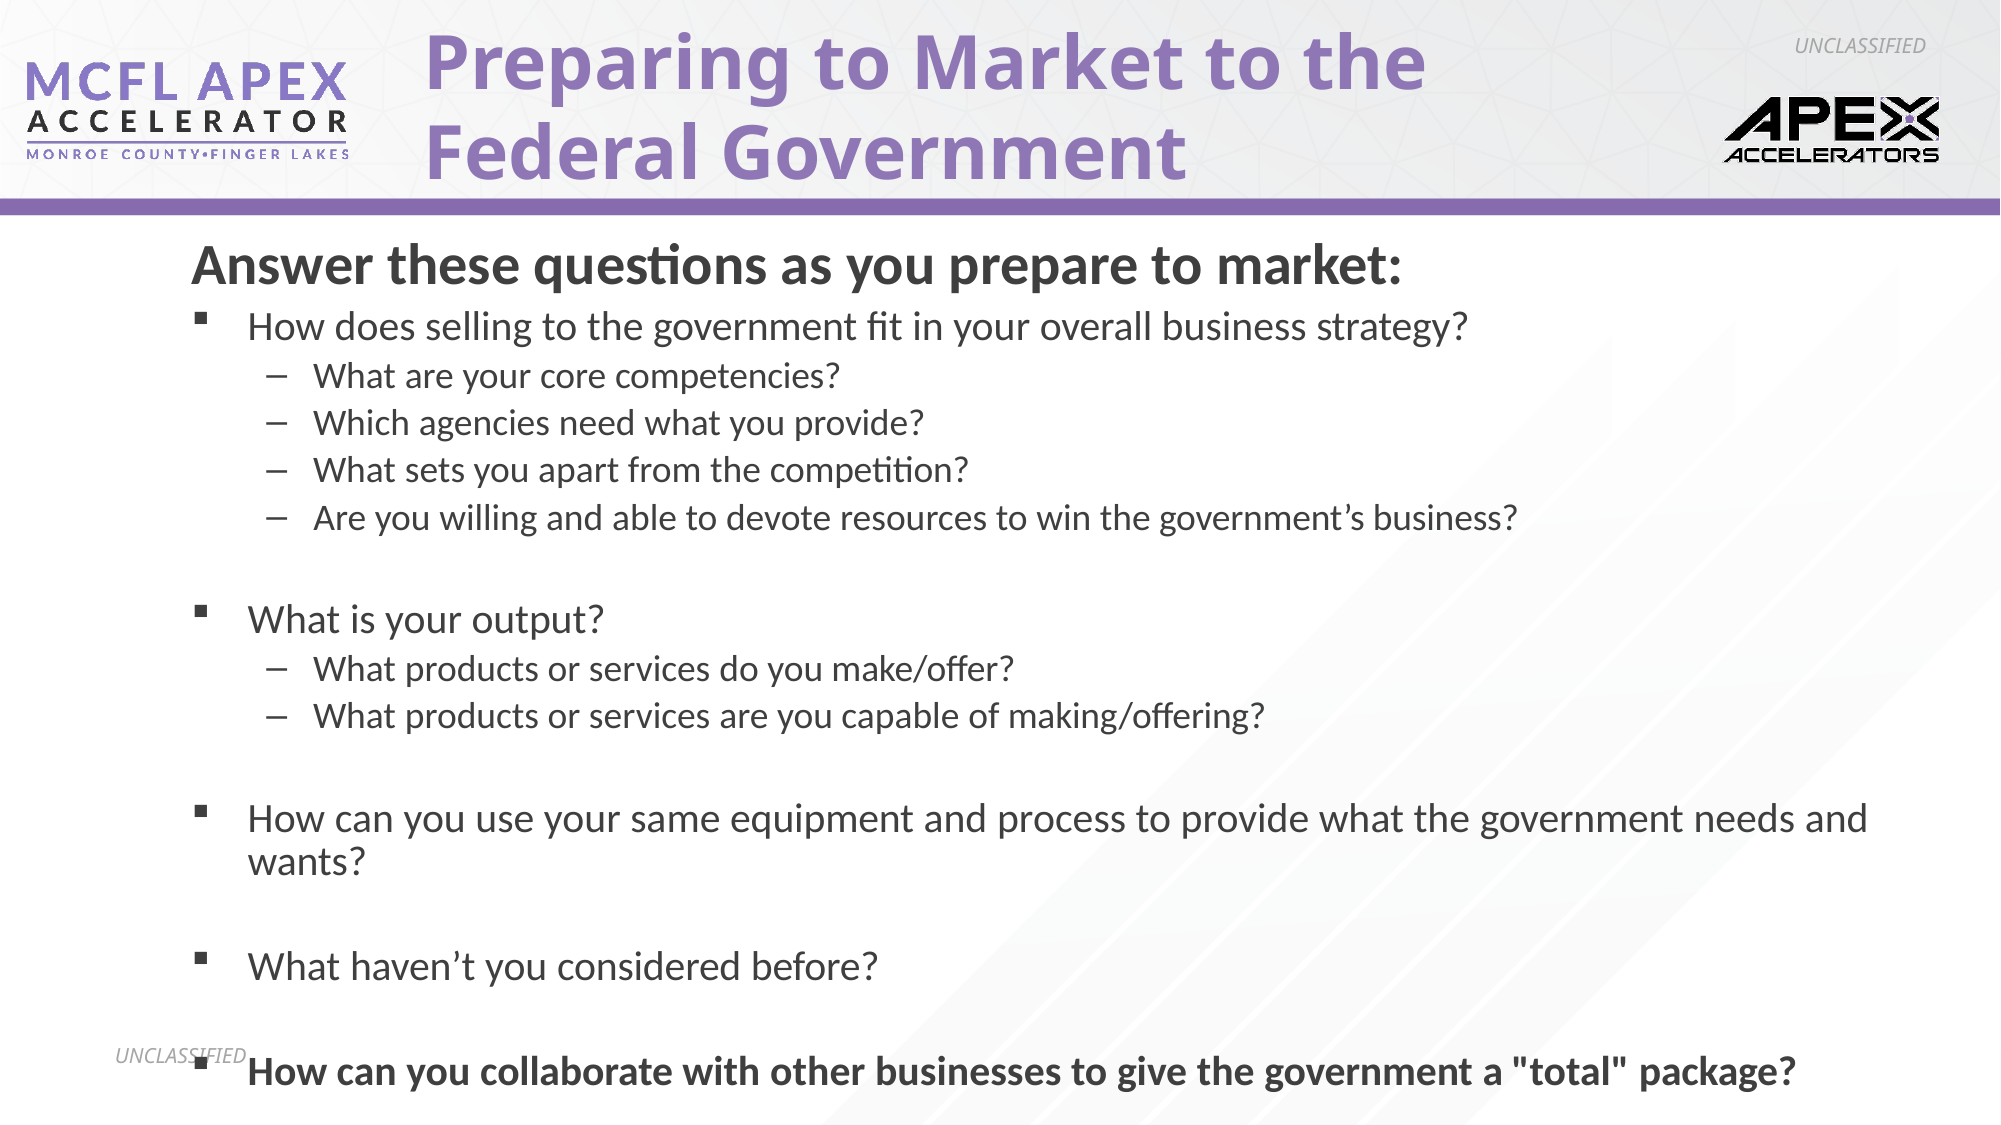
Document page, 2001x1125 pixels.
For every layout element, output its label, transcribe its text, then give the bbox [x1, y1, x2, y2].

picture [0, 0, 2001, 1125]
title Preparing to Market to the Federal Government [421, 4, 1587, 195]
text_box Answer these questions as you prepare to market: How does selling to the government fit in your overall business strategy? What are your core competencies? Which agencies need what you provide? What sets you apart from the competition? Are you willing and able to devote resources to win the government’s business? What is your output? What products or services do you make/offer? What products or services are you capable of making/offering? How can you use your same equipment and process to provide what the government needs and wants? What haven’t you considered before? How can you collaborate with other businesses to give the government a "total" package? [189, 221, 1916, 1094]
